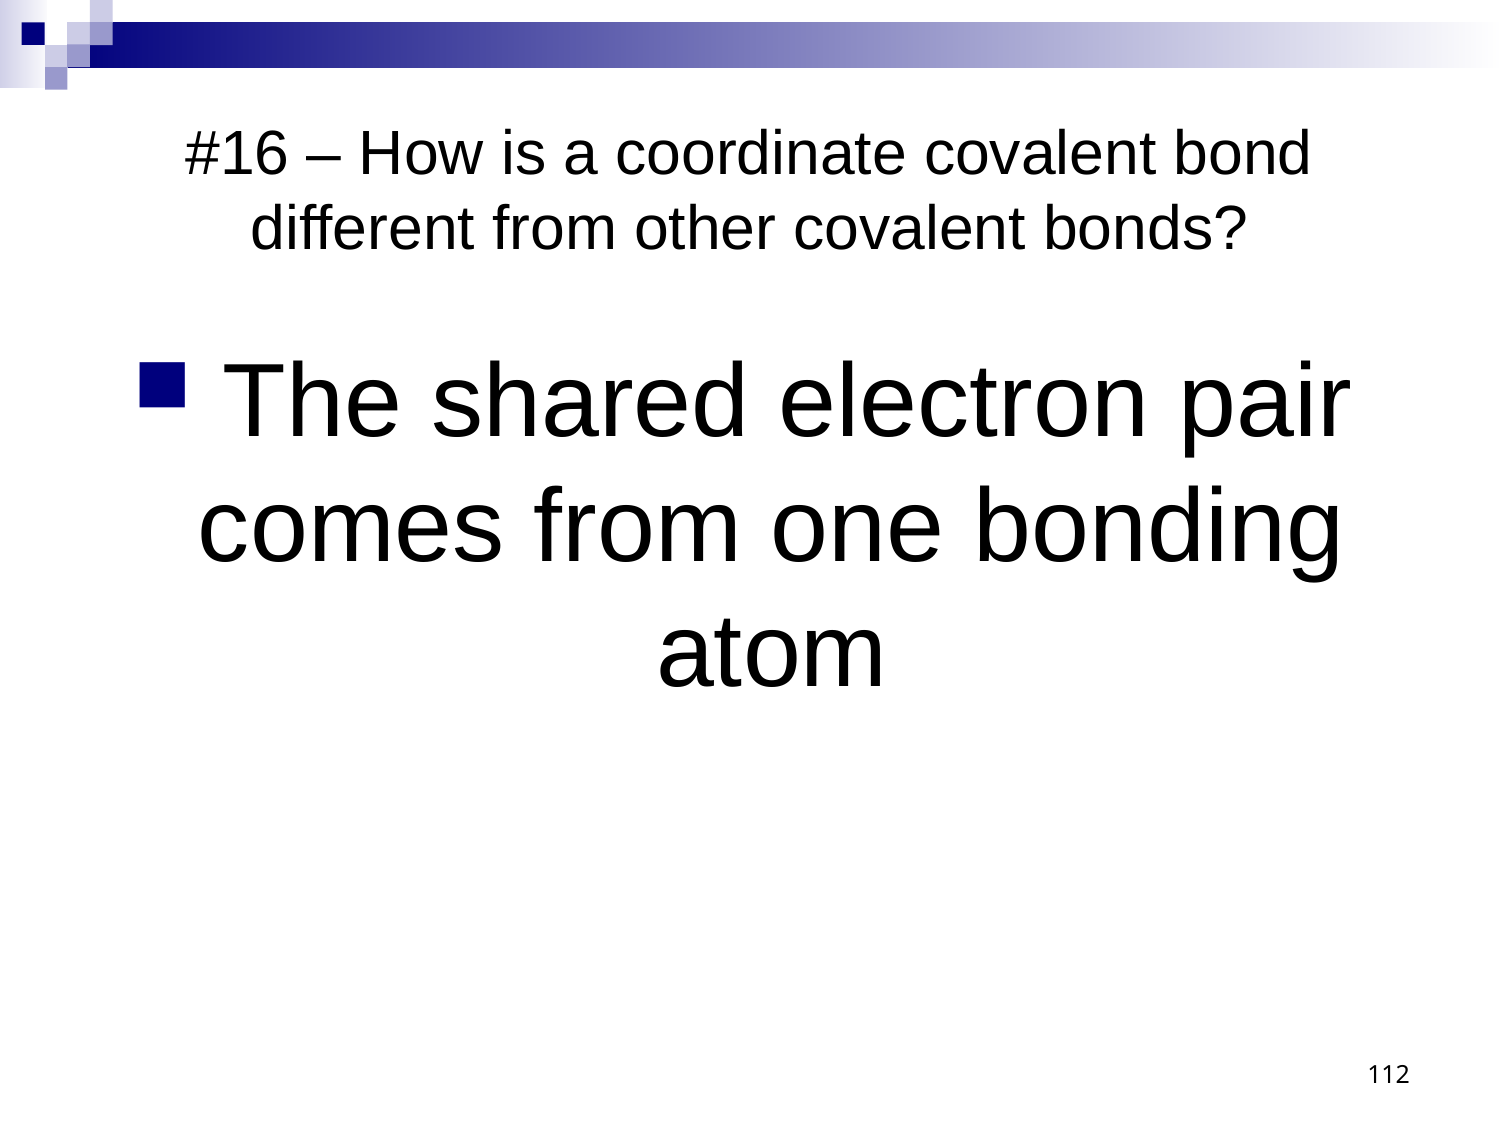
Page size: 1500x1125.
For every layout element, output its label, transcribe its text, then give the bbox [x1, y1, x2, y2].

title #16 – How is a coordinate covalent bond different from other covalent bonds? [74, 74, 1426, 301]
slide_number 112 [1074, 1024, 1426, 1101]
list The shared electron pair comes from one bonding atom [37, 324, 1451, 963]
